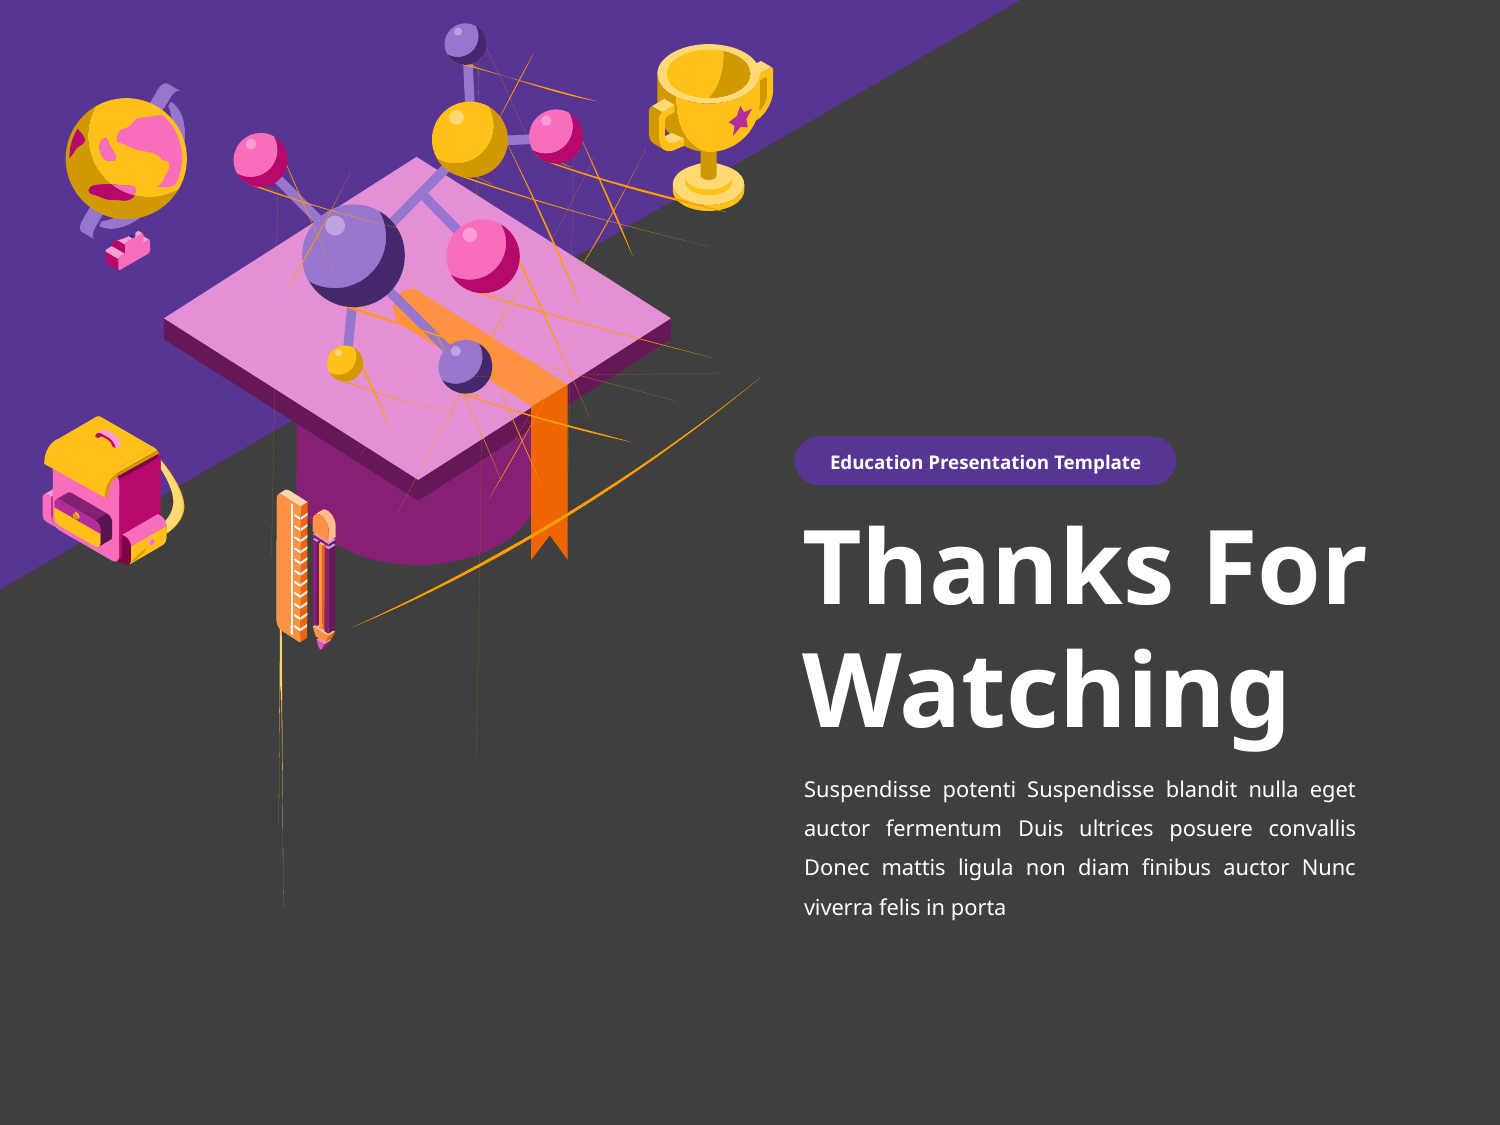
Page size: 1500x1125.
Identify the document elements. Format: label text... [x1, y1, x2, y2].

text_box [0, 0, 1023, 591]
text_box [42, 416, 184, 565]
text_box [794, 436, 1177, 486]
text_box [233, 23, 582, 397]
text_box Thanks For Watching [787, 493, 1412, 756]
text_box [276, 489, 336, 650]
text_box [67, 83, 195, 270]
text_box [163, 156, 669, 561]
text_box Suspendisse potenti Suspendisse blandit nulla eget auctor fermentum Duis ultrices posuere convallis Donec mattis ligula non diam finibus auctor Nunc viverra felis in porta [789, 754, 1372, 927]
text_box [650, 44, 774, 211]
